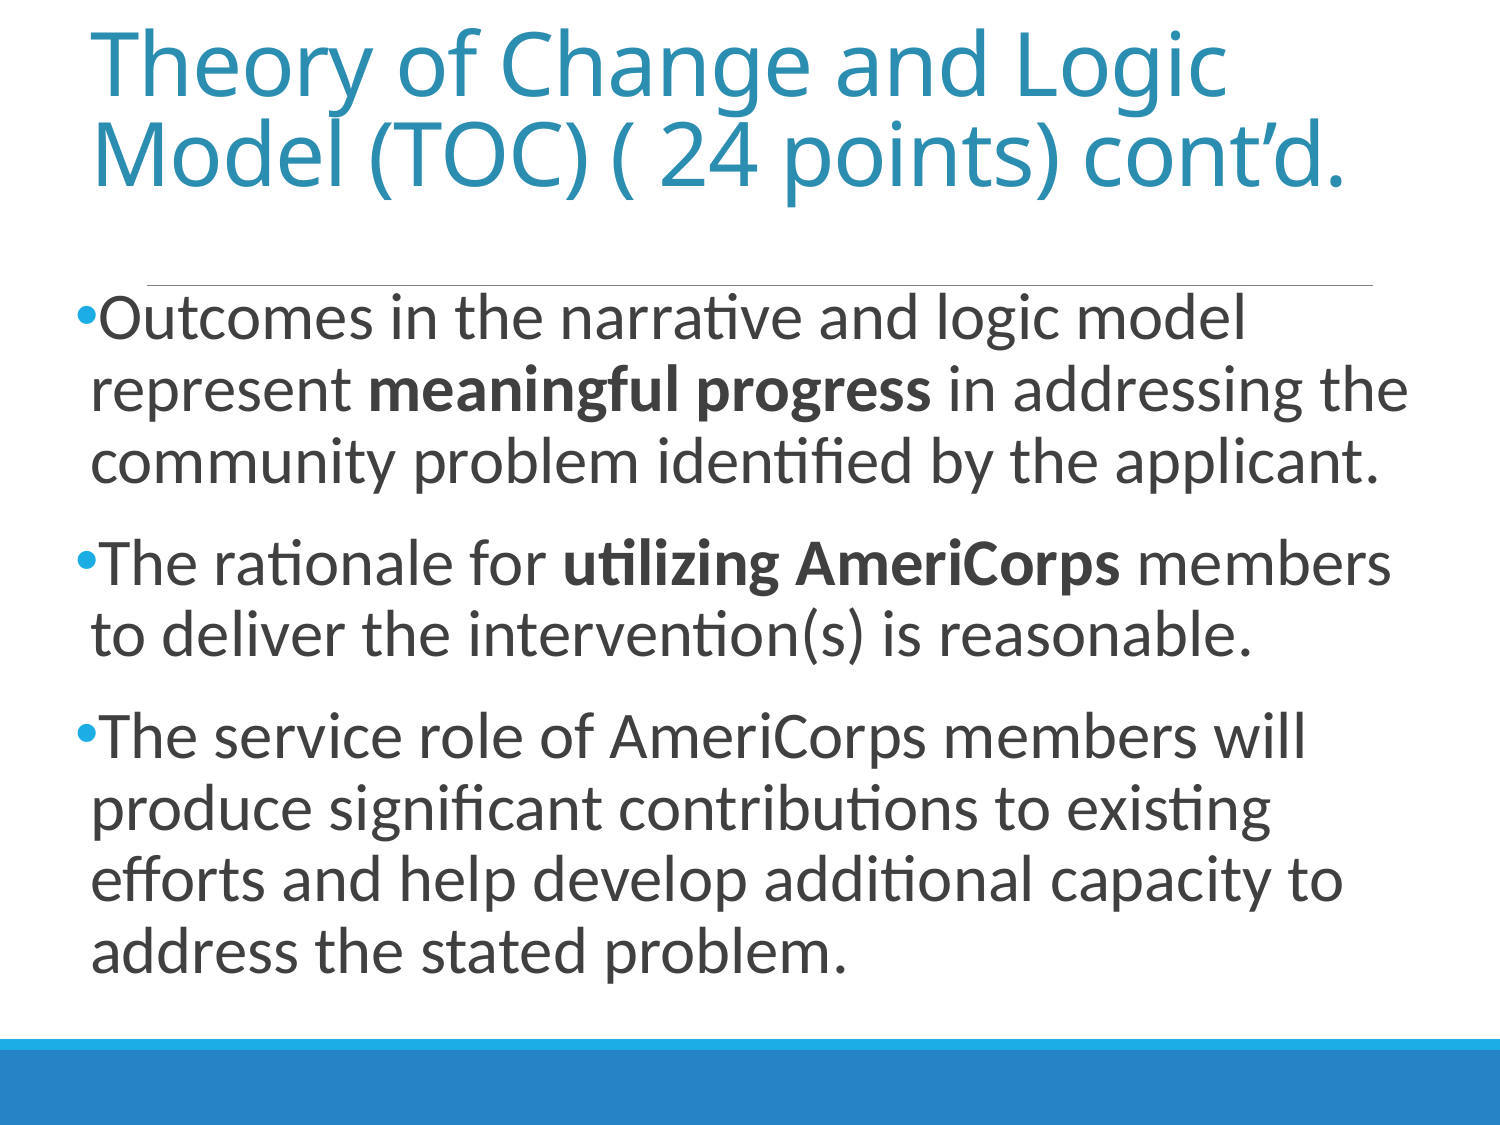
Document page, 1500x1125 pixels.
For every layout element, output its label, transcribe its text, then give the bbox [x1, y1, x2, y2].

list Outcomes in the narrative and logic model represent meaningful progress in addressing the community problem identified by the applicant. The rationale for utilizing AmeriCorps members to deliver the intervention(s) is reasonable. The service role of AmeriCorps members will produce significant contributions to existing efforts and help develop additional capacity to address the stated problem. [75, 275, 1450, 1013]
title Theory of Change and Logic Model (TOC) ( 24 points) cont’d. [75, 12, 1373, 213]
